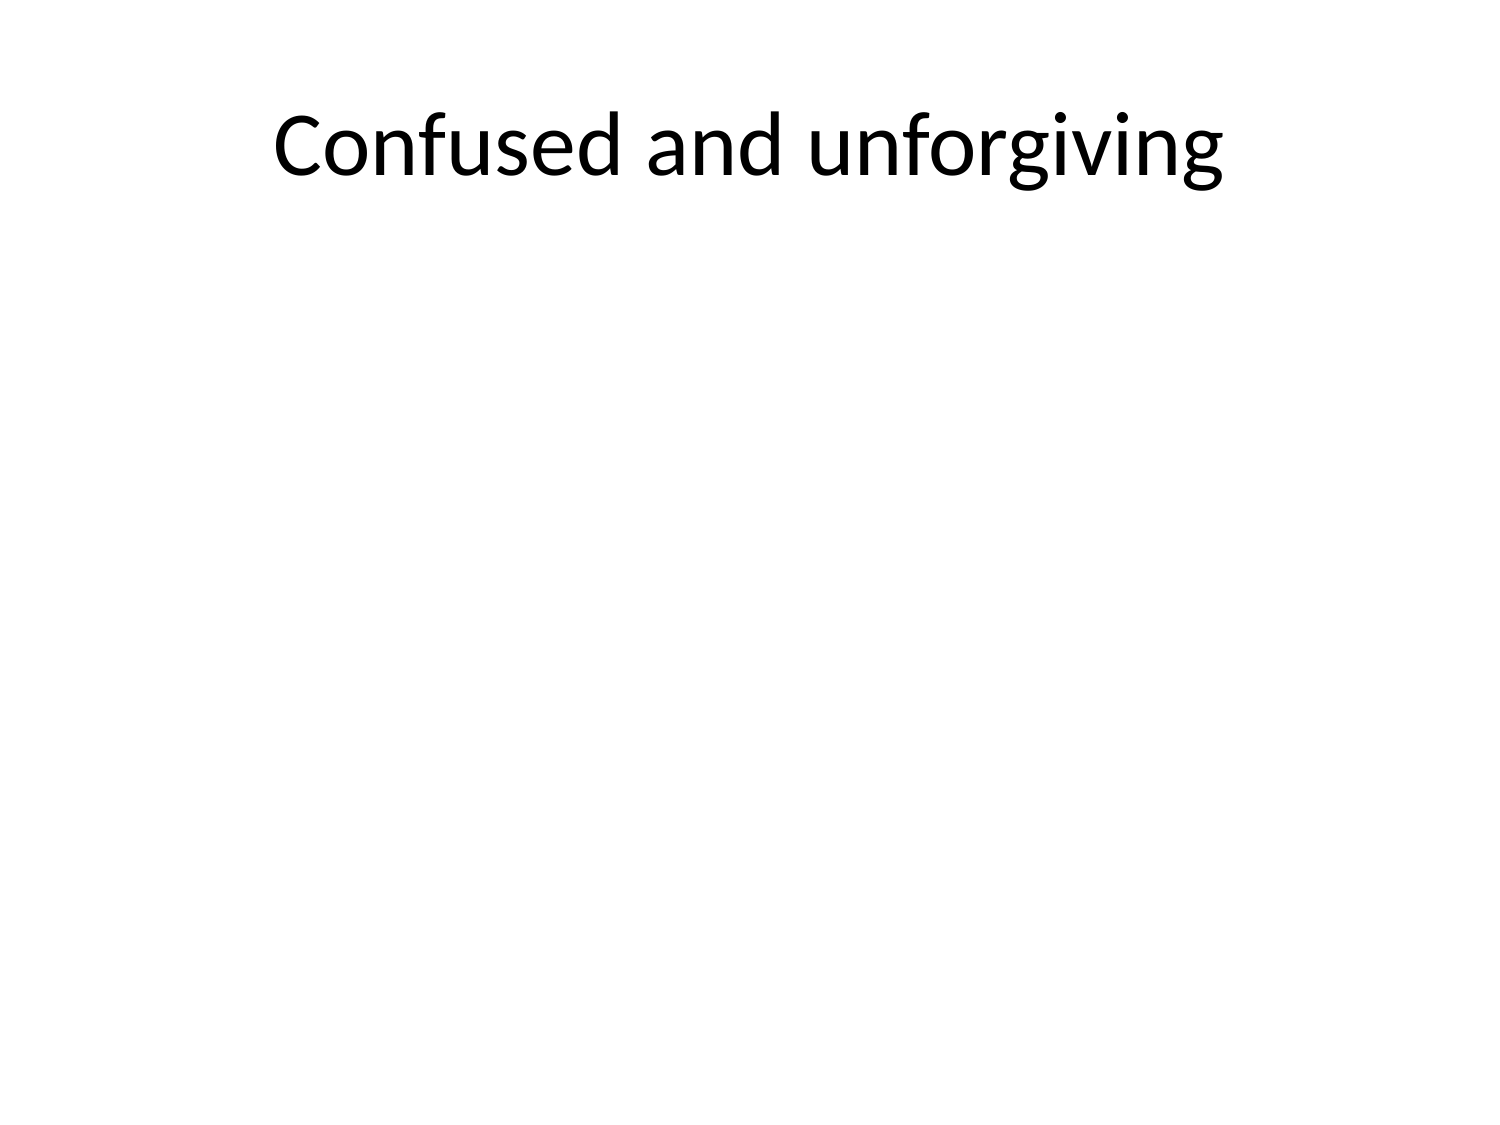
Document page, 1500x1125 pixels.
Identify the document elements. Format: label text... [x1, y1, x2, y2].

title Confused and unforgiving [75, 45, 1425, 233]
